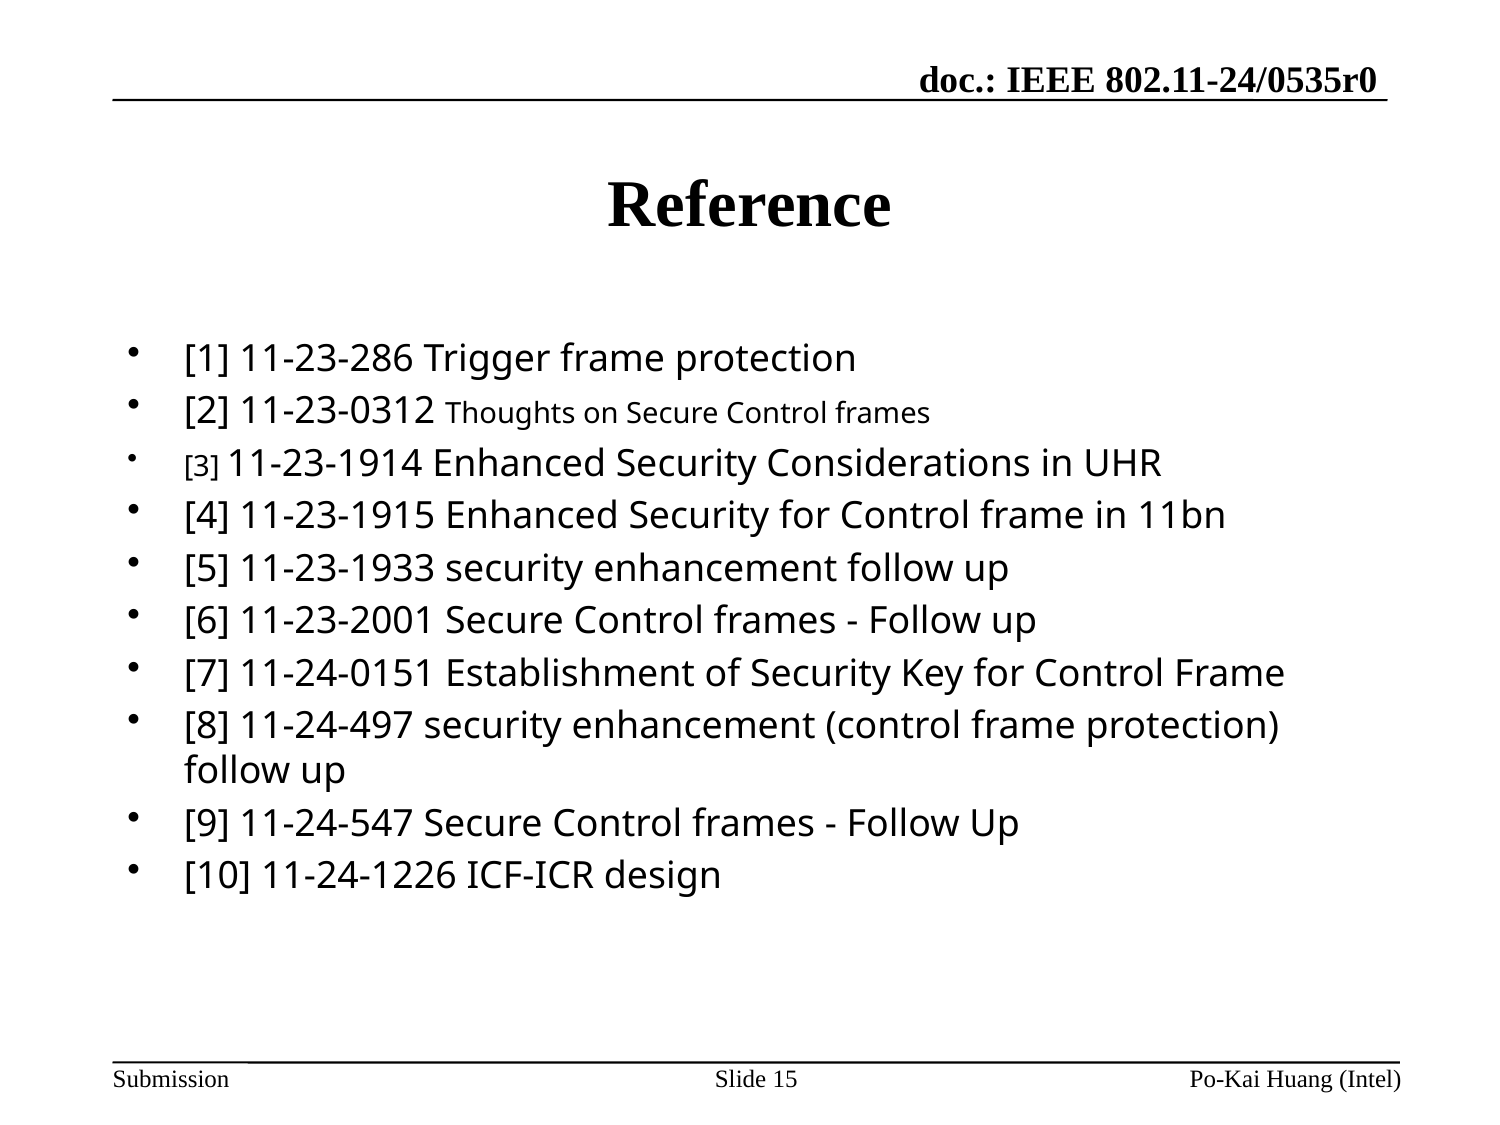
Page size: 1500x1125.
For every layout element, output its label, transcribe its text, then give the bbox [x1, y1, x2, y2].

footer Po-Kai Huang (Intel) [1186, 1061, 1402, 1093]
title Reference [112, 112, 1388, 288]
slide_number Slide 15 [712, 1061, 800, 1093]
list [1] 11-23-286 Trigger frame protection [2] 11-23-0312 Thoughts on Secure Control frames [3] 11-23-1914 Enhanced Security Considerations in UHR [4] 11-23-1915 Enhanced Security for Control frame in 11bn [5] 11-23-1933 security enhancement follow up [6] 11-23-2001 Secure Control frames - Follow up [7] 11-24-0151 Establishment of Security Key for Control Frame [8] 11-24-497 security enhancement (control frame protection) follow up [9] 11-24-547 Secure Control frames - Follow Up [10] 11-24-1226 ICF-ICR design [112, 326, 1388, 1002]
